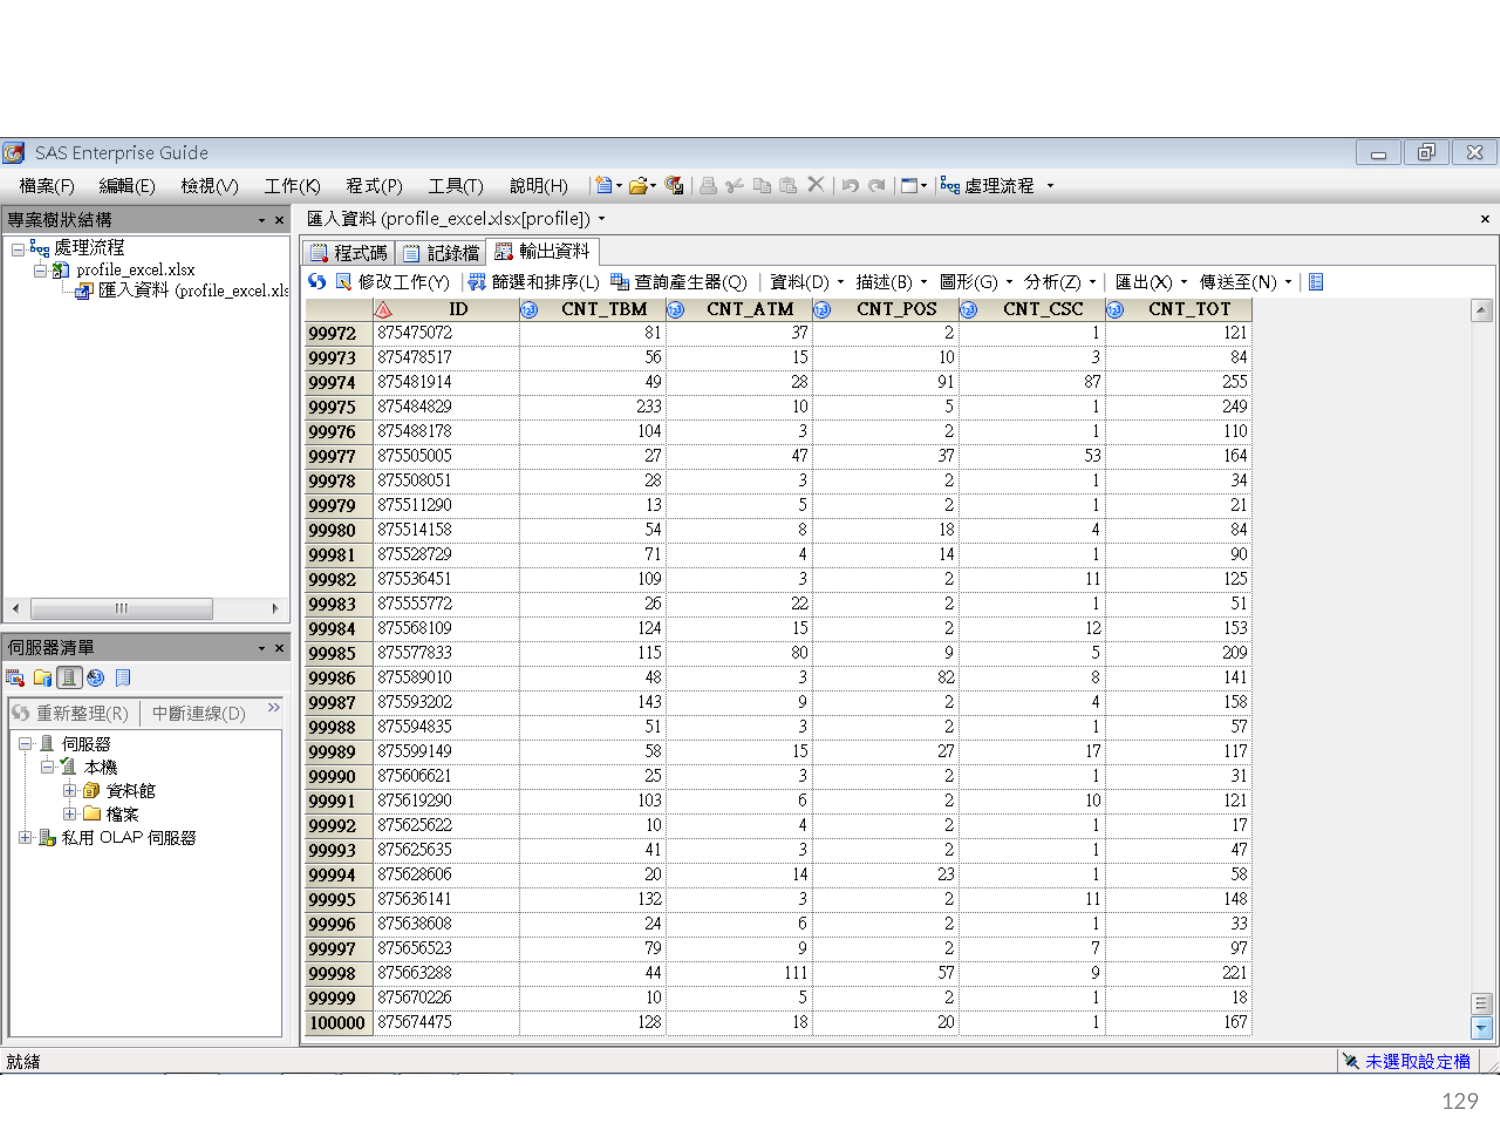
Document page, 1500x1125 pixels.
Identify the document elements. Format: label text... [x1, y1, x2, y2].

picture [0, 136, 1500, 1075]
slide_number 129 [1144, 1084, 1495, 1125]
